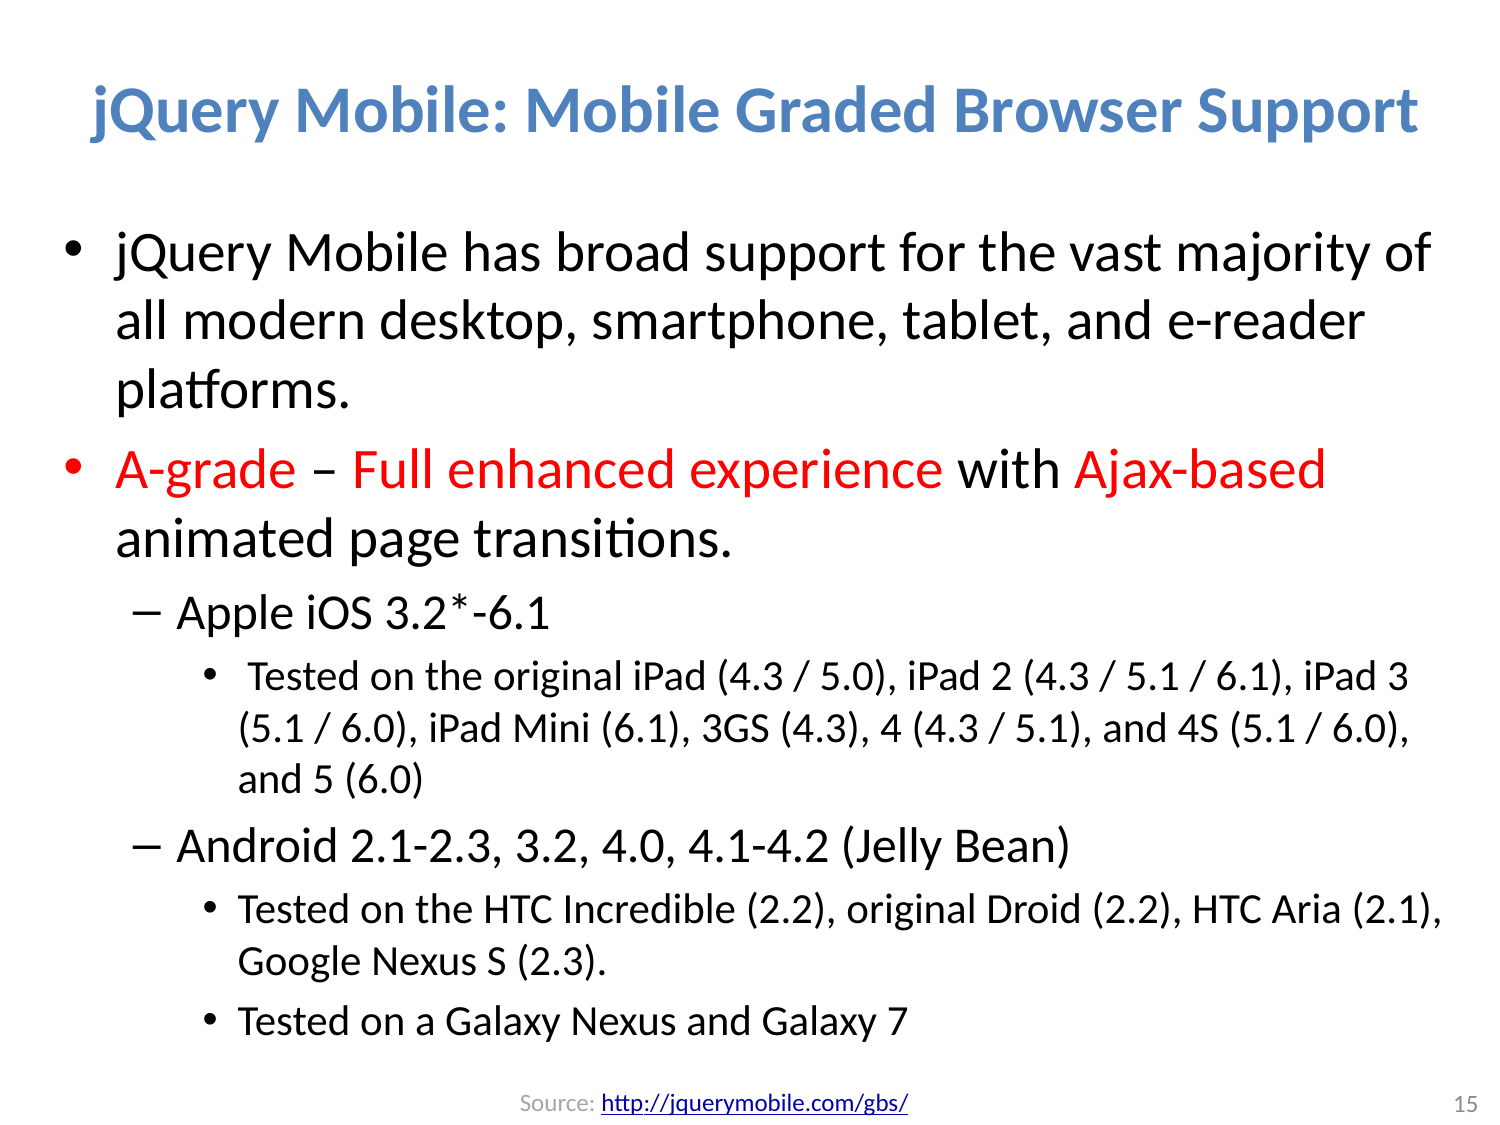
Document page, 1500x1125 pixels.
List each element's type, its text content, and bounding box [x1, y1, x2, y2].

text_box Source: http://jquerymobile.com/gbs/ [504, 1079, 924, 1125]
slide_number 15 [1399, 1083, 1494, 1122]
title jQuery Mobile: Mobile Graded Browser Support [48, 45, 1465, 167]
list jQuery Mobile has broad support for the vast majority of all modern desktop, smartphone, tablet, and e-reader platforms. A-grade – Full enhanced experience with Ajax-based animated page transitions. Apple iOS 3.2*-6.1 Tested on the original iPad (4.3 / 5.0), iPad 2 (4.3 / 5.1 / 6.1), iPad 3 (5.1 / 6.0), iPad Mini (6.1), 3GS (4.3), 4 (4.3 / 5.1), and 4S (5.1 / 6.0), and 5 (6.0) Android 2.1-2.3, 3.2, 4.0, 4.1-4.2 (Jelly Bean) Tested on the HTC Incredible (2.2), original Droid (2.2), HTC Aria (2.1), Google Nexus S (2.3). Tested on a Galaxy Nexus and Galaxy 7 [48, 206, 1465, 1057]
